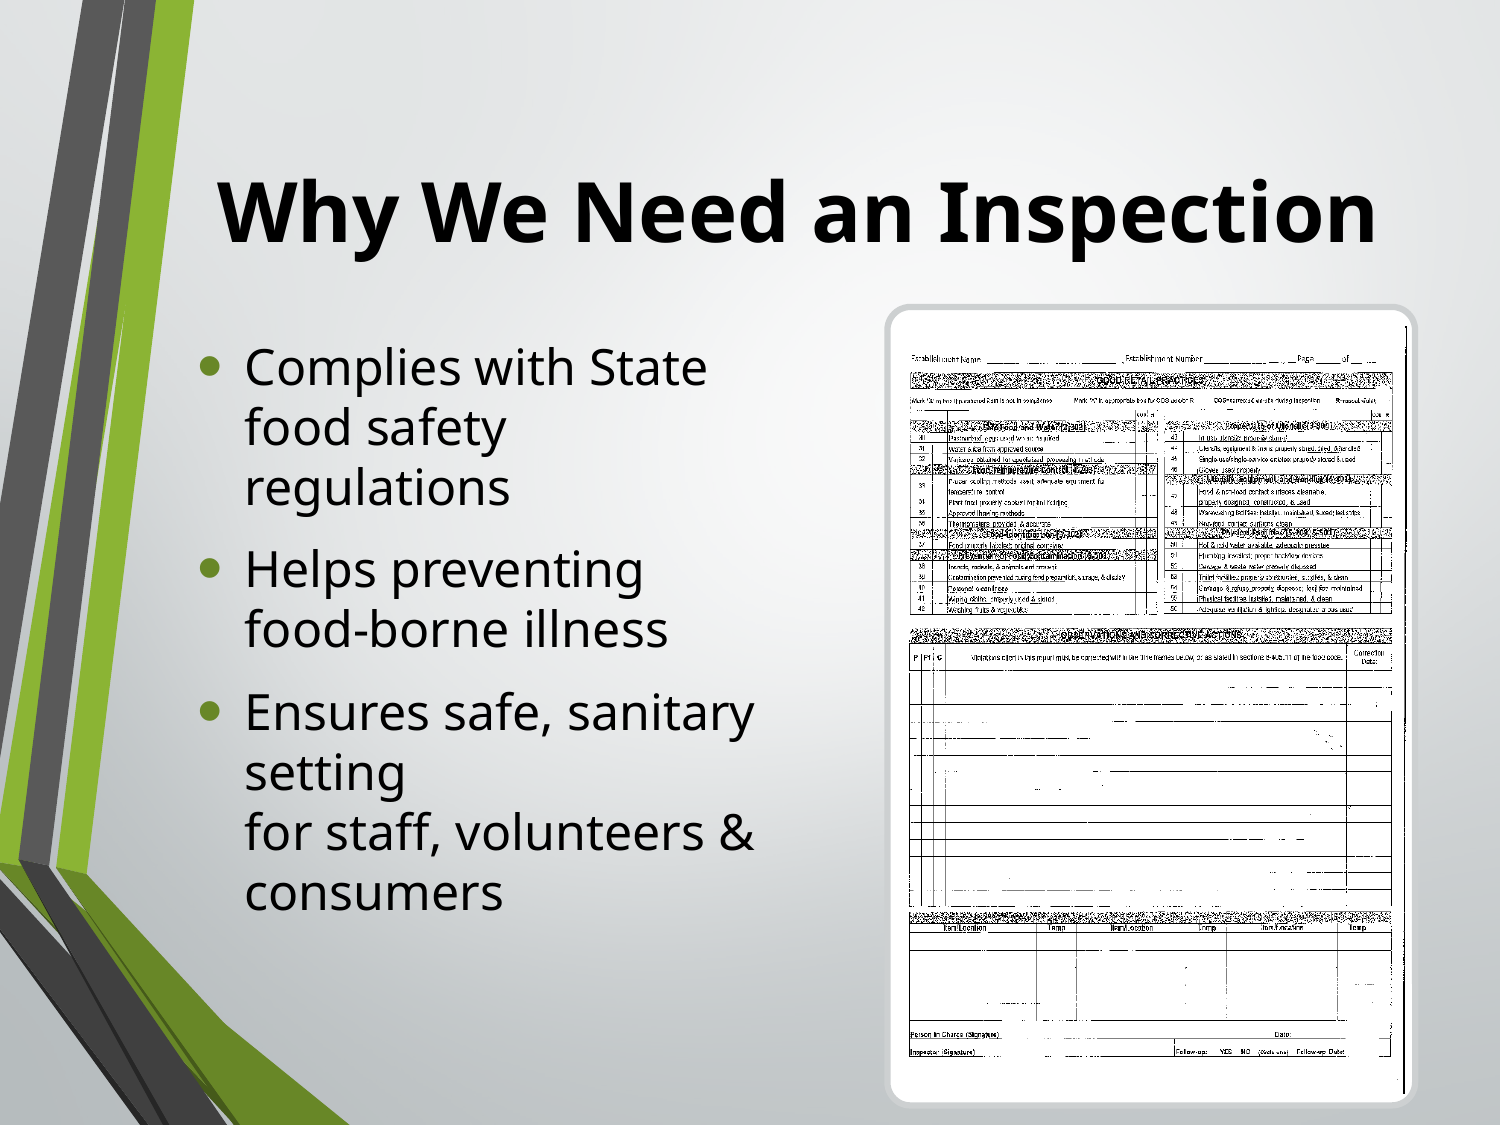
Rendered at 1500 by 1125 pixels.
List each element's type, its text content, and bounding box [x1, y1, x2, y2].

list Complies with State food safety regulations Helps preventing food-borne illness Ensures safe, sanitary setting for staff, volunteers & consumers [319, 327, 788, 950]
picture [887, 306, 1416, 1106]
title Why We Need an Inspection [319, 112, 1416, 307]
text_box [18, 0, 319, 1125]
